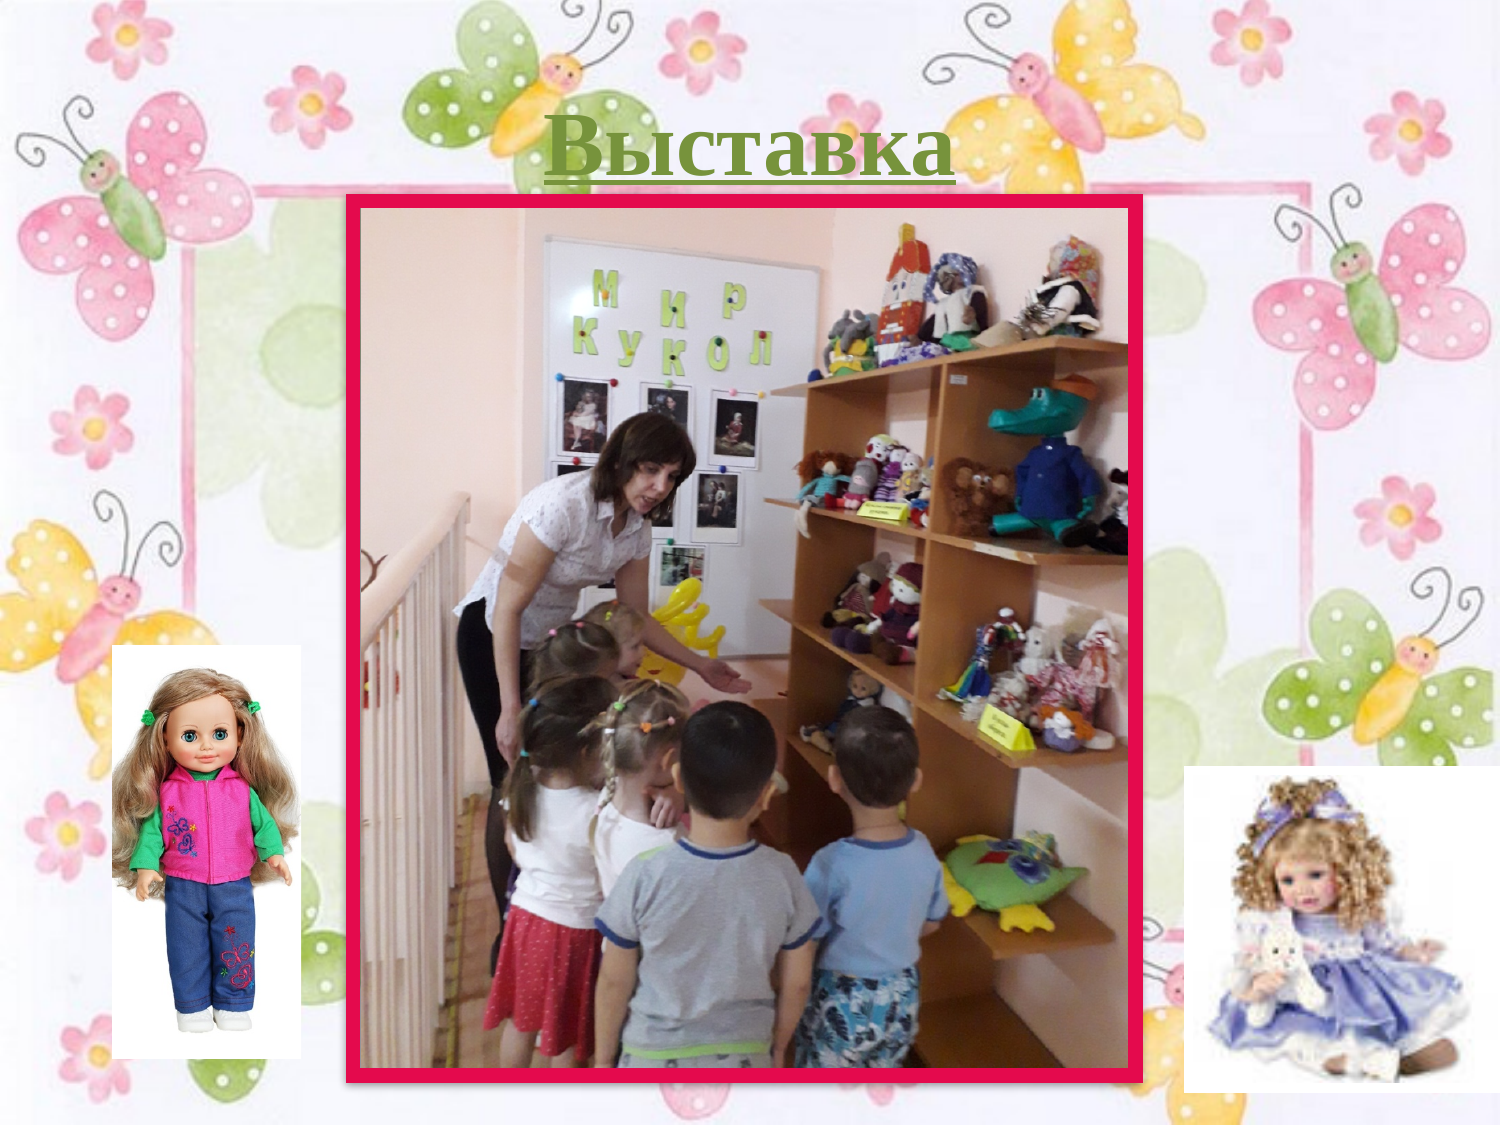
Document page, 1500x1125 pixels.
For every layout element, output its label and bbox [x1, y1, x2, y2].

picture [313, 253, 1175, 1023]
picture [111, 644, 302, 1059]
list [0, 0, 1500, 1125]
picture [1192, 774, 1500, 1084]
